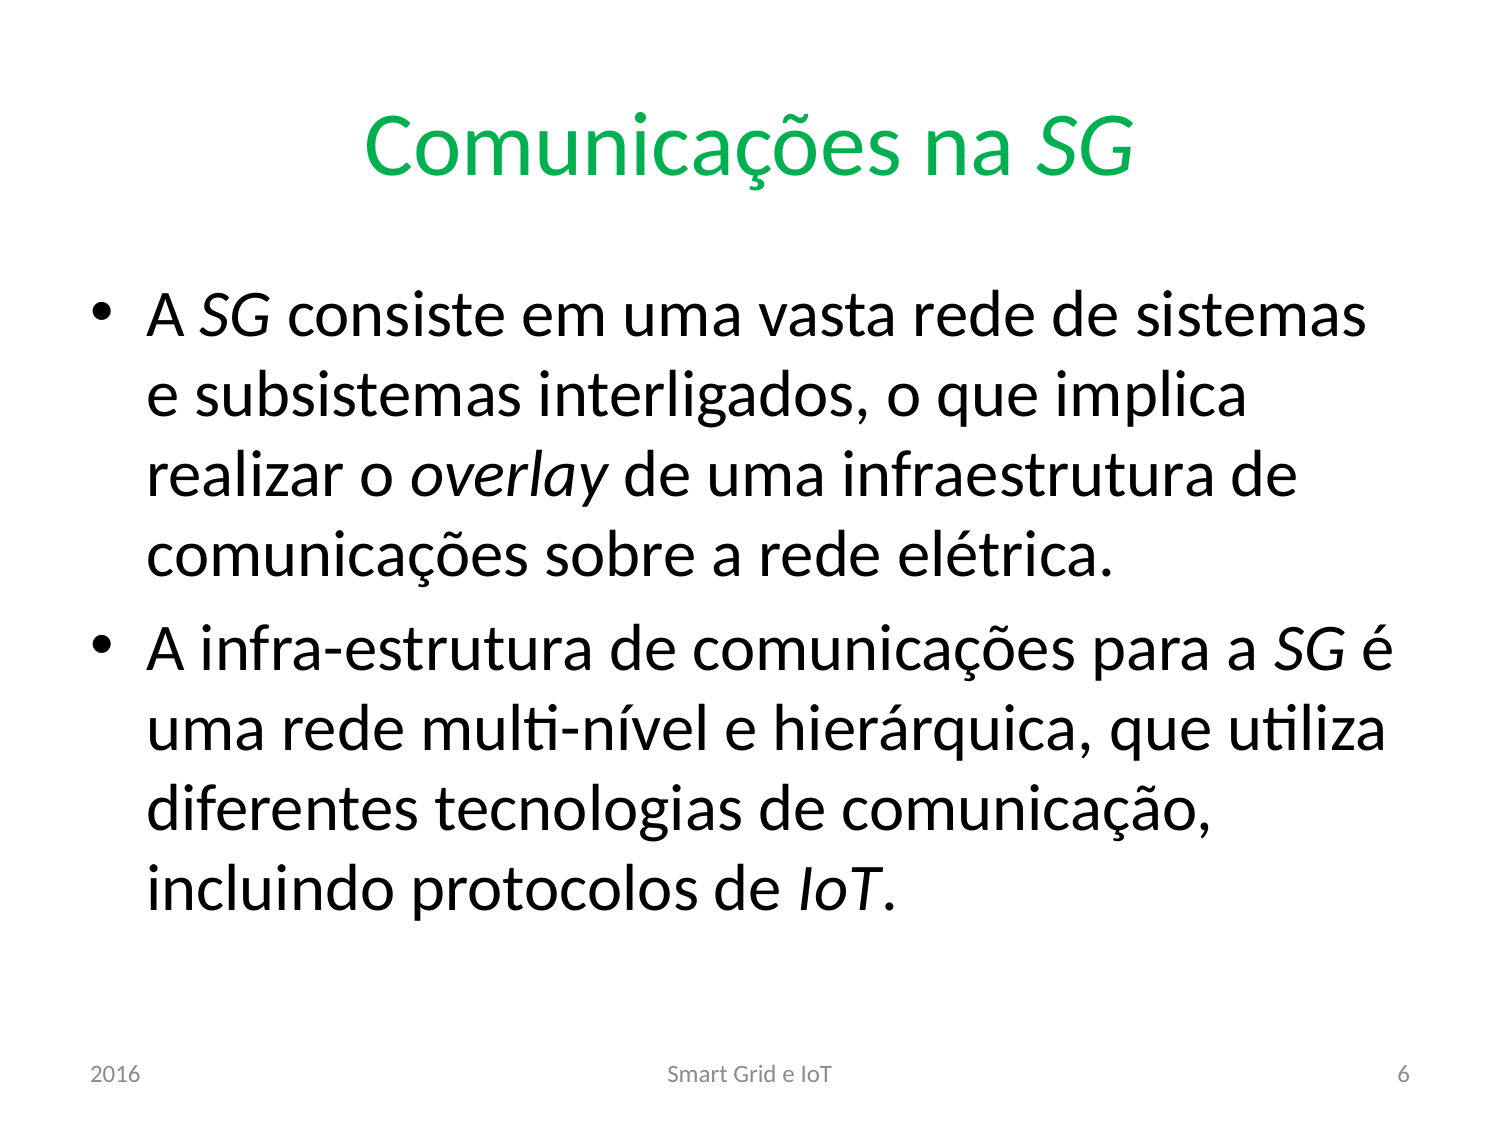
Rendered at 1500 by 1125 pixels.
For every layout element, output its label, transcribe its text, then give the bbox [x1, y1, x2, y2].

footer Smart Grid e IoT [512, 1042, 988, 1103]
list A SG consiste em uma vasta rede de sistemas e subsistemas interligados, o que implica realizar o overlay de uma infraestrutura de comunicações sobre a rede elétrica. A infra-estrutura de comunicações para a SG é uma rede multi-nível e hierárquica, que utiliza diferentes tecnologias de comunicação, incluindo protocolos de IoT. [75, 262, 1425, 1005]
slide_number 6 [1074, 1042, 1425, 1103]
title Comunicações na SG [75, 45, 1425, 233]
slide_number 2016 [75, 1042, 425, 1103]
